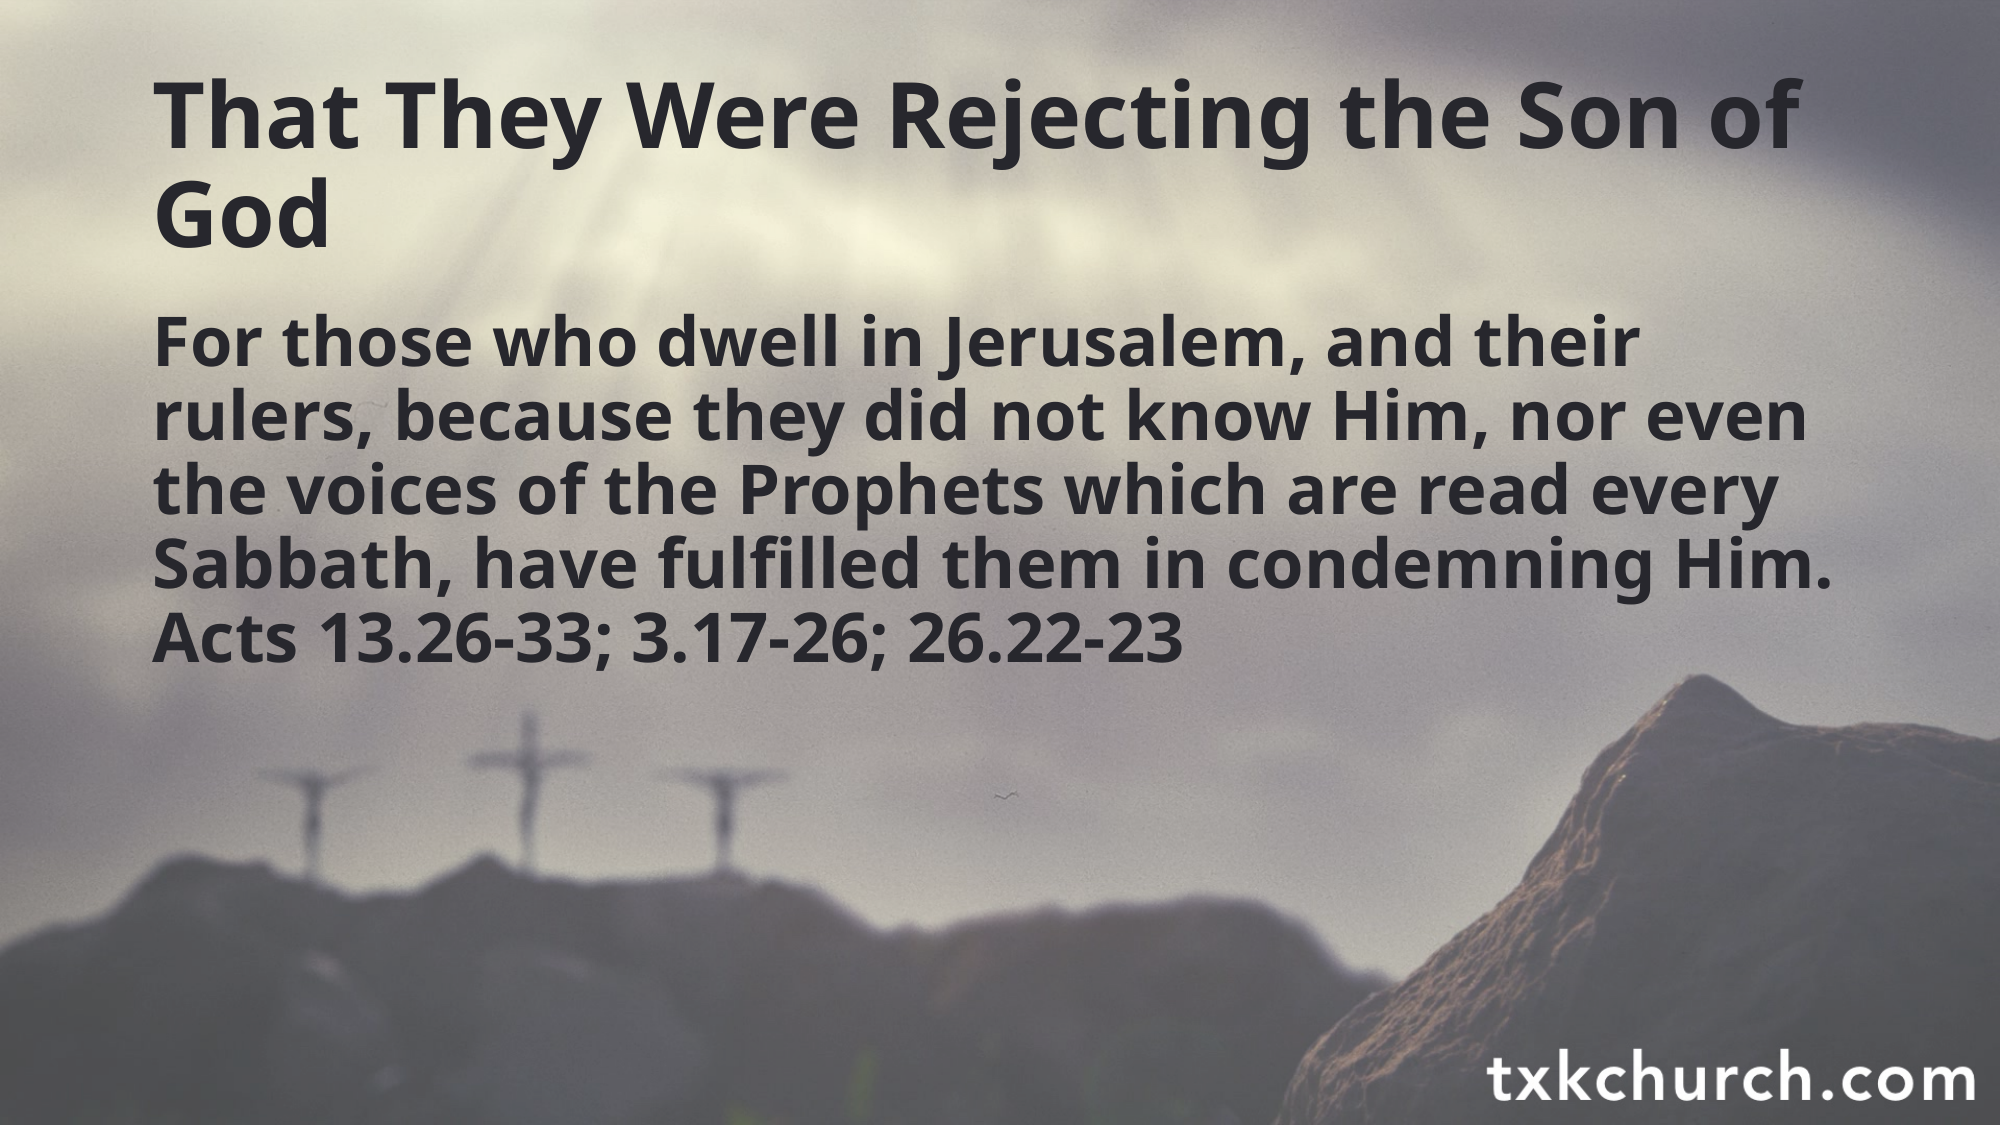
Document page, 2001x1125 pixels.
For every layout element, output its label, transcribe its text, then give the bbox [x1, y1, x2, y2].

title That They Were Rejecting the Son of God [137, 59, 1863, 278]
list For those who dwell in Jerusalem, and their rulers, because they did not know Him, nor even the voices of the Prophets which are read every Sabbath, have fulfilled them in condemning Him. Acts 13.26-33; 3.17-26; 26.22-23 [137, 299, 1883, 1014]
